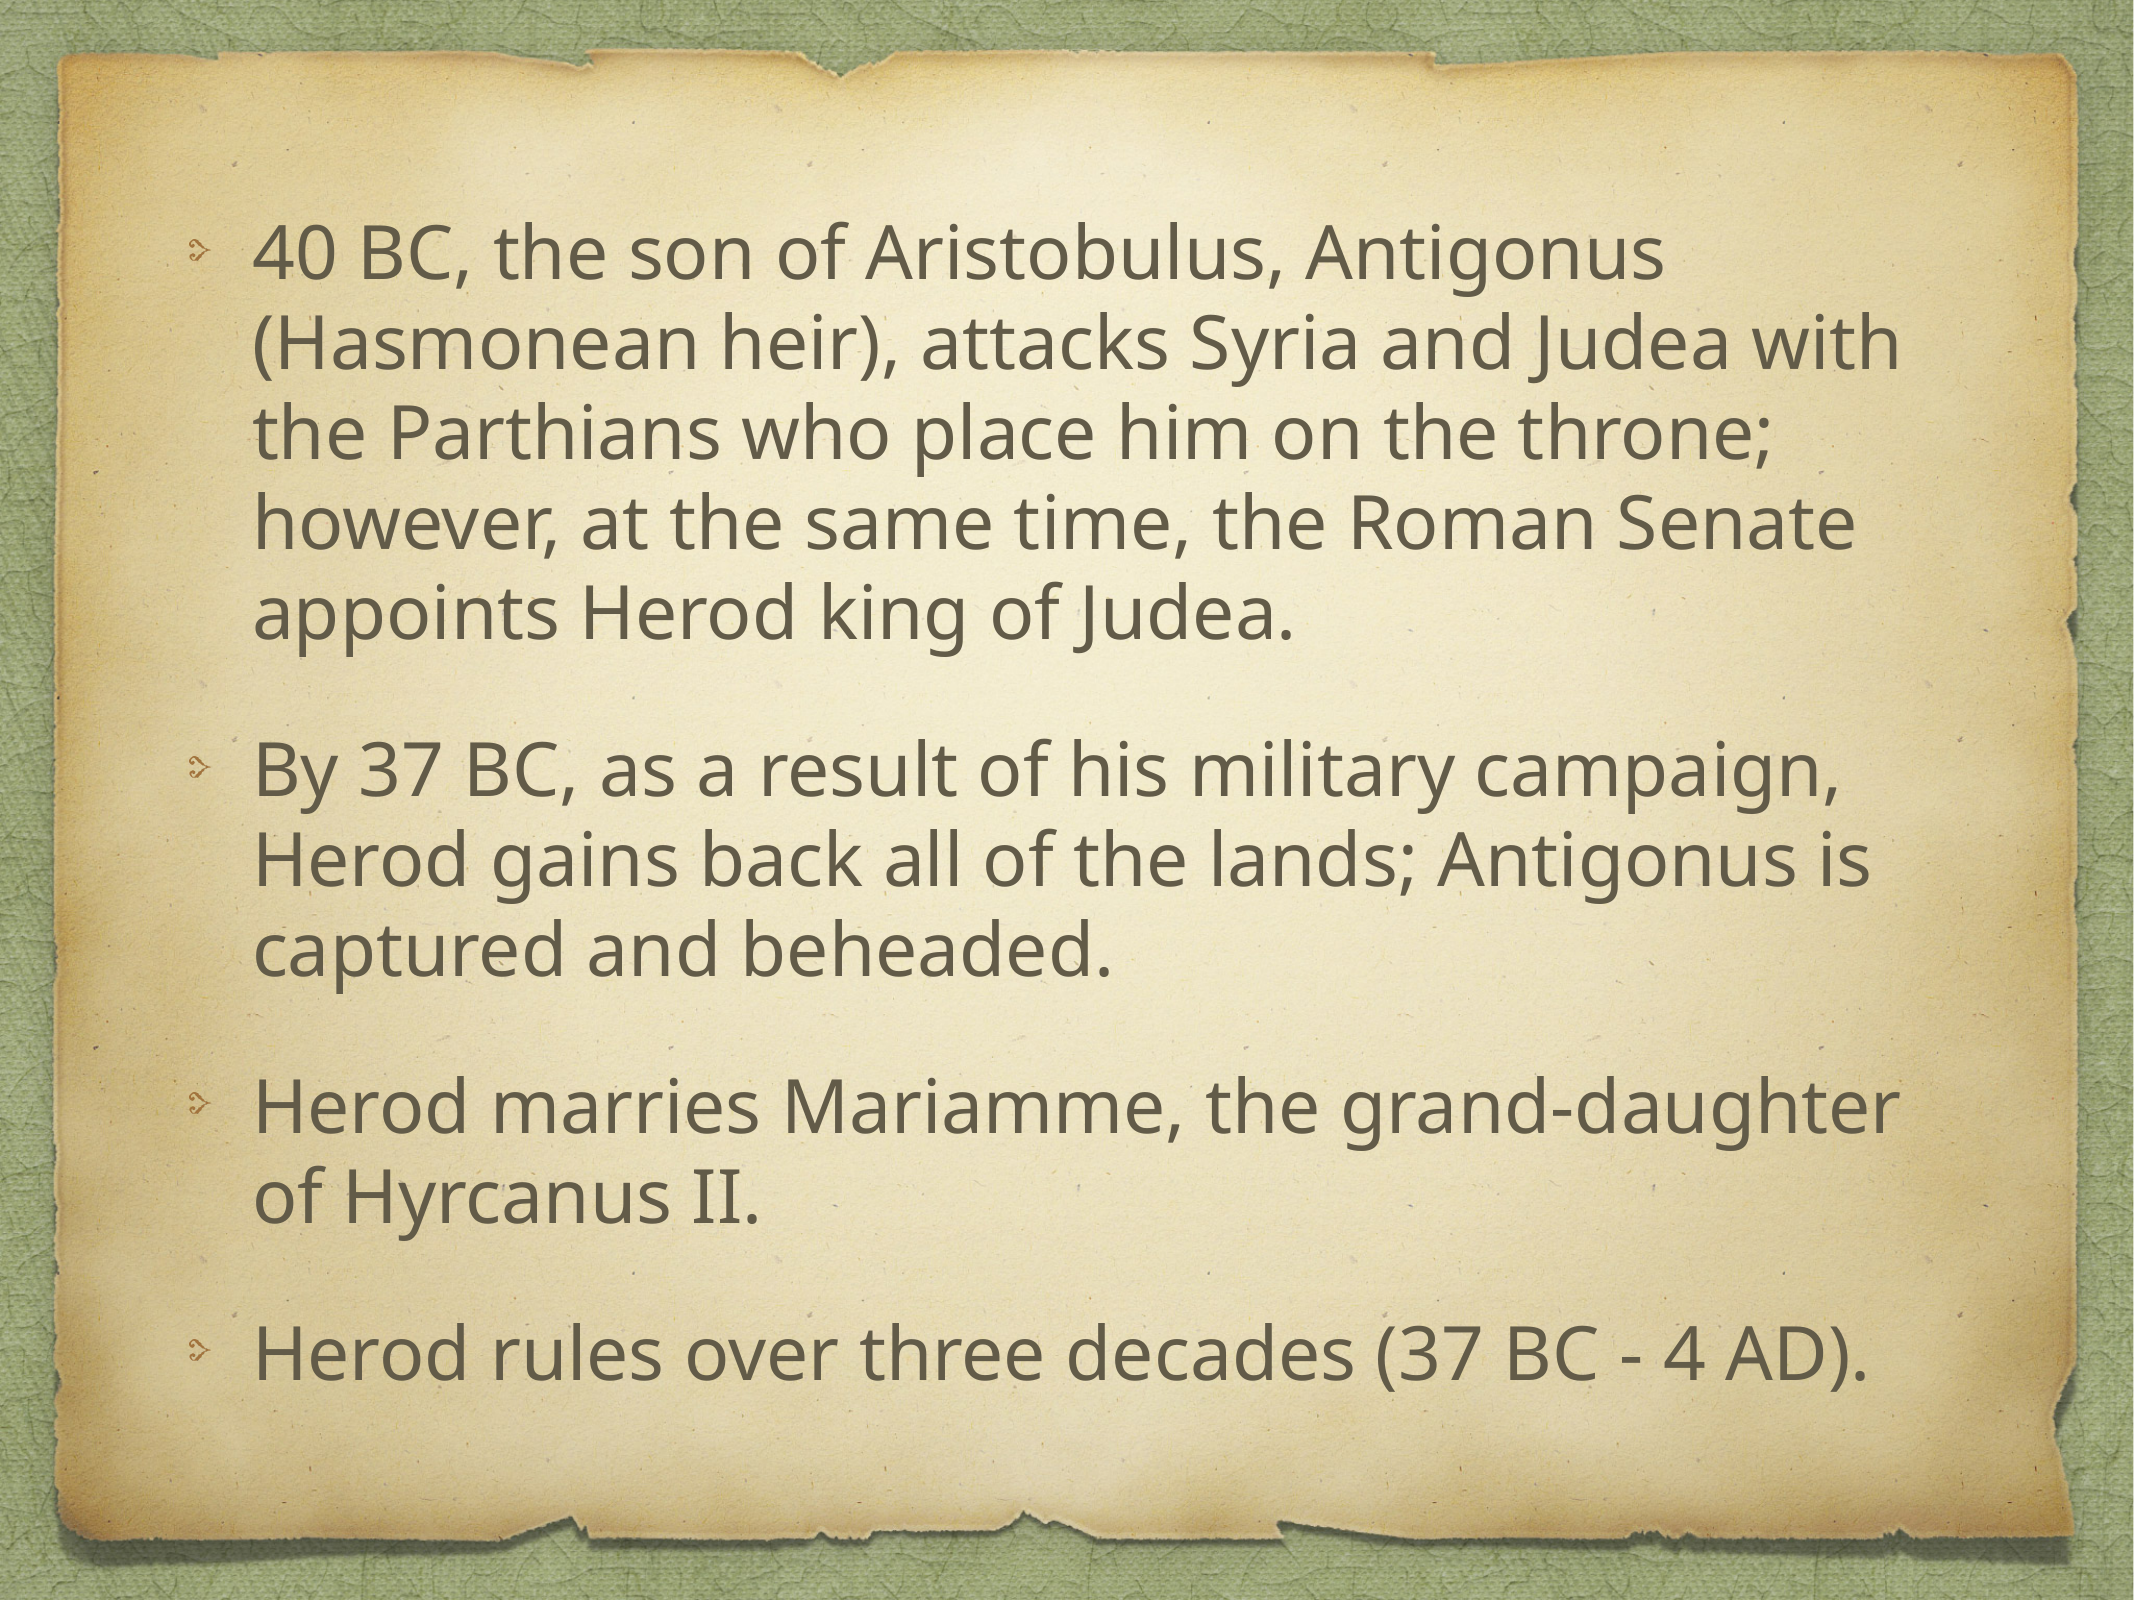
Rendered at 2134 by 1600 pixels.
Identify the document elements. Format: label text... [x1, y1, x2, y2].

list 40 BC, the son of Aristobulus, Antigonus (Hasmonean heir), attacks Syria and Judea with the Parthians who place him on the throne; however, at the same time, the Roman Senate appoints Herod king of Judea. By 37 BC, as a result of his military campaign, Herod gains back all of the lands; Antigonus is captured and beheaded. Herod marries Mariamme, the grand-daughter of Hyrcanus II. Herod rules over three decades (37 BC - 4 AD). [180, 153, 1953, 1447]
picture [0, 0, 2134, 1600]
